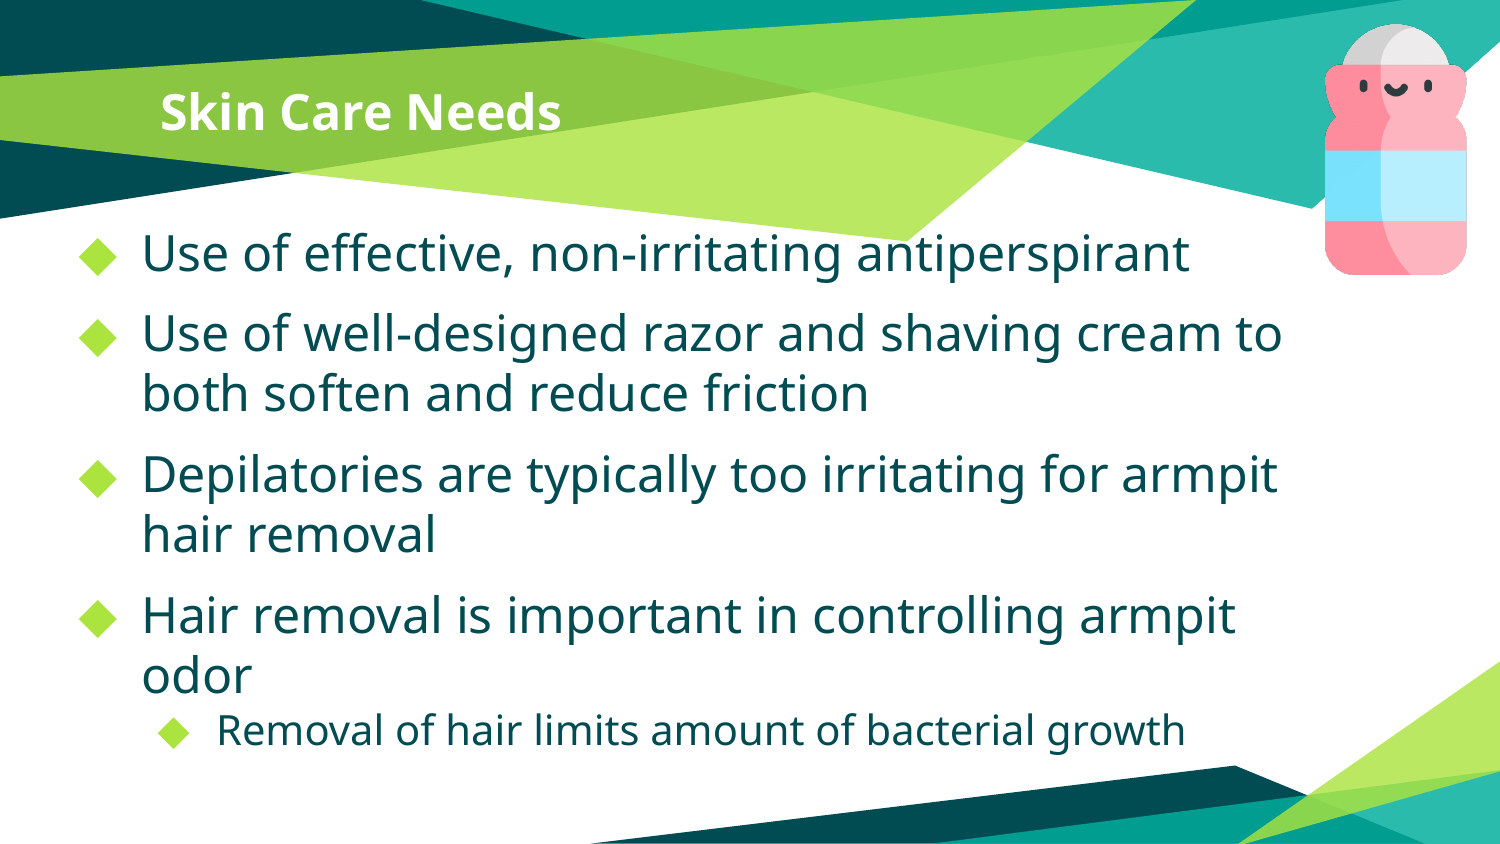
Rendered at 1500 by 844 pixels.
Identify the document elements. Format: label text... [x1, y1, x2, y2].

list Use of effective, non-irritating antiperspirant Use of well-designed razor and shaving cream to both soften and reduce friction Depilatories are typically too irritating for armpit hair removal Hair removal is important in controlling armpit odor Removal of hair limits amount of bacterial growth [50, 205, 1364, 752]
picture [1270, 24, 1500, 276]
title Skin Care Needs [145, 65, 1265, 205]
